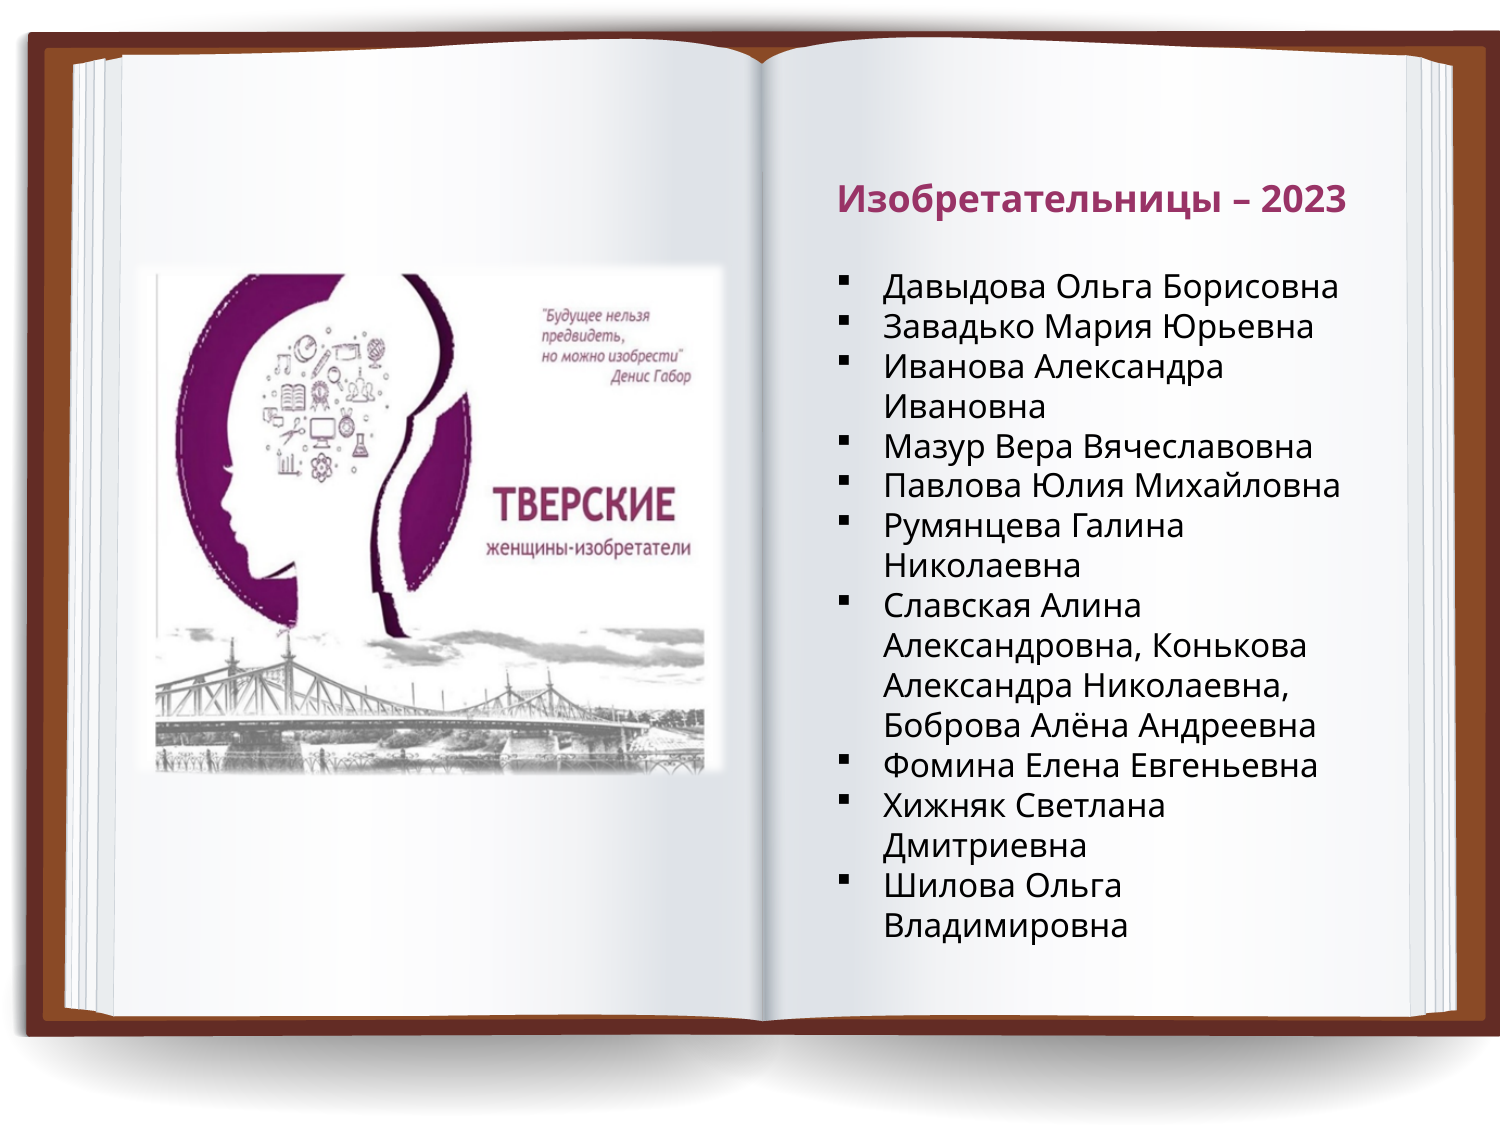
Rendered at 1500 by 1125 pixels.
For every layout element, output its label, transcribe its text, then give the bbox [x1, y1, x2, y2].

picture [0, 0, 1500, 1125]
text_box Изобретательницы – 2023 Давыдова Ольга Борисовна Завадько Мария Юрьевна Иванова Александра Ивановна Мазур Вера Вячеславовна Павлова Юлия Михайловна Румянцева Галина Николаевна Славская Алина Александровна, Конькова Александра Николаевна, Боброва Алёна Андреевна Фомина Елена Евгеньевна Хижняк Светлана Дмитриевна Шилова Ольга Владимировна [821, 167, 1386, 1042]
